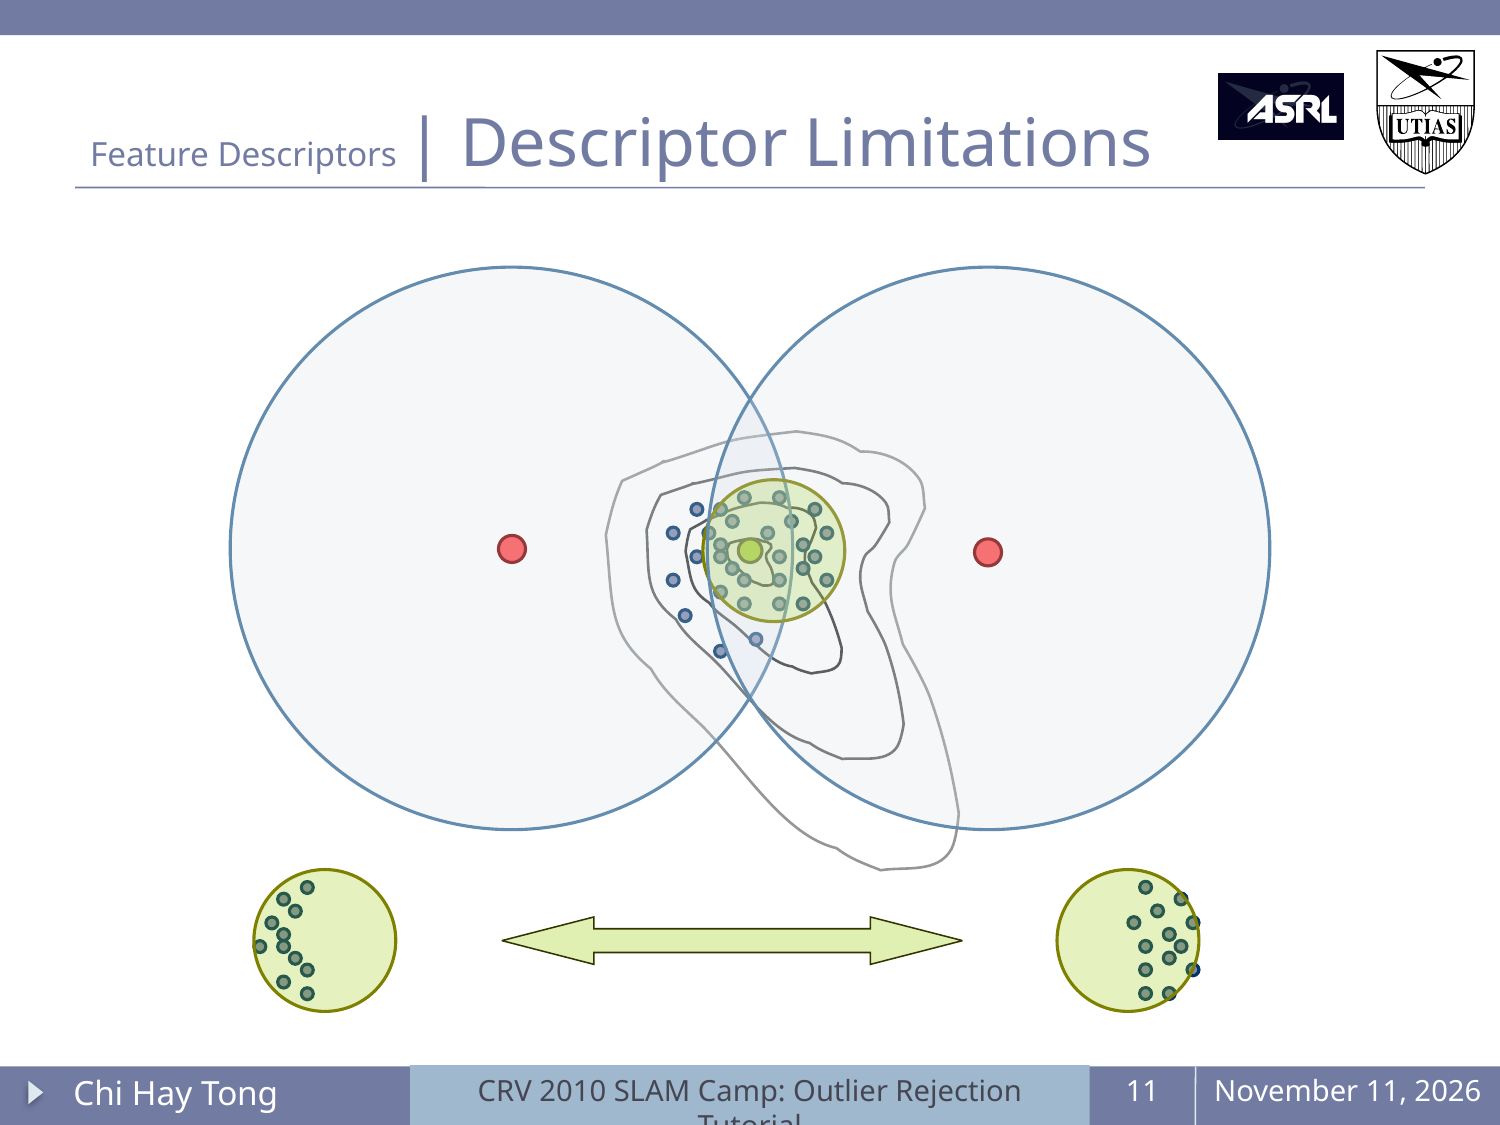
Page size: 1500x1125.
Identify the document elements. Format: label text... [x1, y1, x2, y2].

title Feature Descriptors | Descriptor Limitations [74, 24, 1426, 188]
text_box [501, 916, 963, 965]
text_box [228, 265, 750, 832]
text_box [730, 265, 1272, 832]
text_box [253, 881, 314, 1000]
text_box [608, 432, 952, 882]
footer CRV 2010 SLAM Camp: Outlier Rejection Tutorial [410, 1065, 1090, 1125]
slide_number Chi Hay Tong [58, 1065, 384, 1125]
text_box [286, 869, 396, 1012]
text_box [690, 491, 751, 503]
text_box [1127, 880, 1200, 1000]
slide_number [1195, 1065, 1500, 1125]
text_box [1057, 869, 1166, 1012]
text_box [761, 491, 833, 611]
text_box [666, 503, 763, 658]
